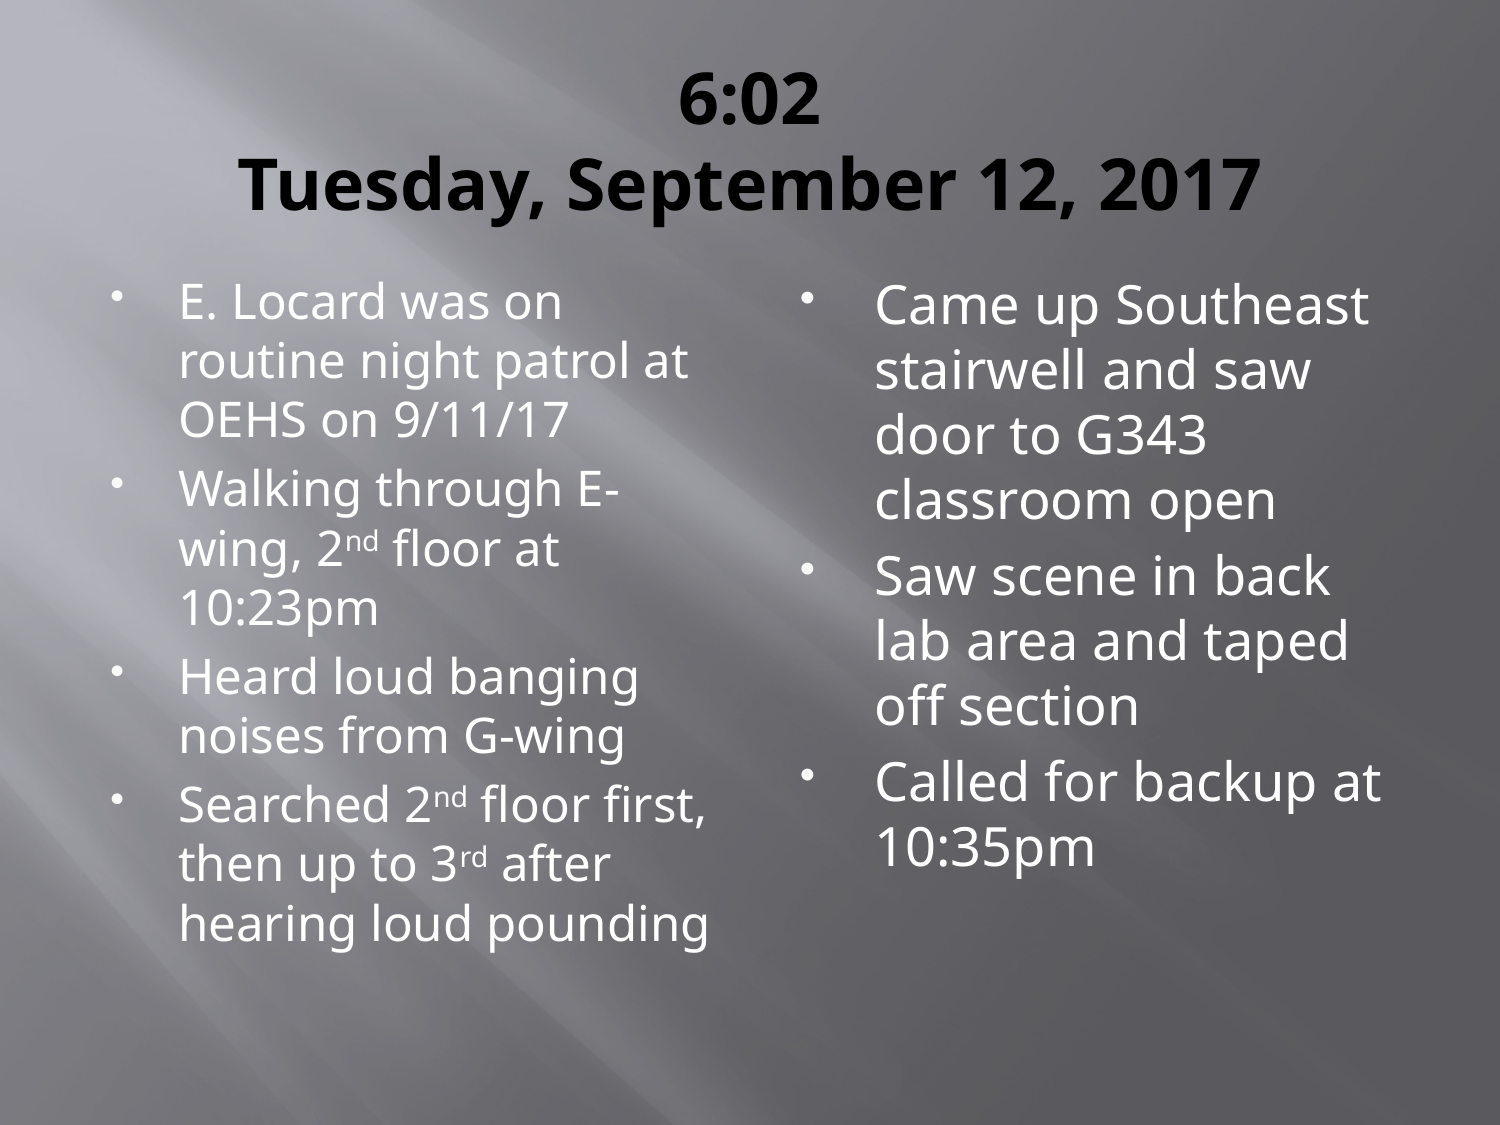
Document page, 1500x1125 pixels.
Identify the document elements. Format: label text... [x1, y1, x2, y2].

list Came up Southeast stairwell and saw door to G343 classroom open Saw scene in back lab area and taped off section Called for backup at 10:35pm [762, 262, 1425, 1005]
title 6:02 Tuesday, September 12, 2017 [75, 45, 1425, 233]
list E. Locard was on routine night patrol at OEHS on 9/11/17 Walking through E-wing, 2nd floor at 10:23pm Heard loud banging noises from G-wing Searched 2nd floor first, then up to 3rd after hearing loud pounding [75, 262, 738, 1005]
